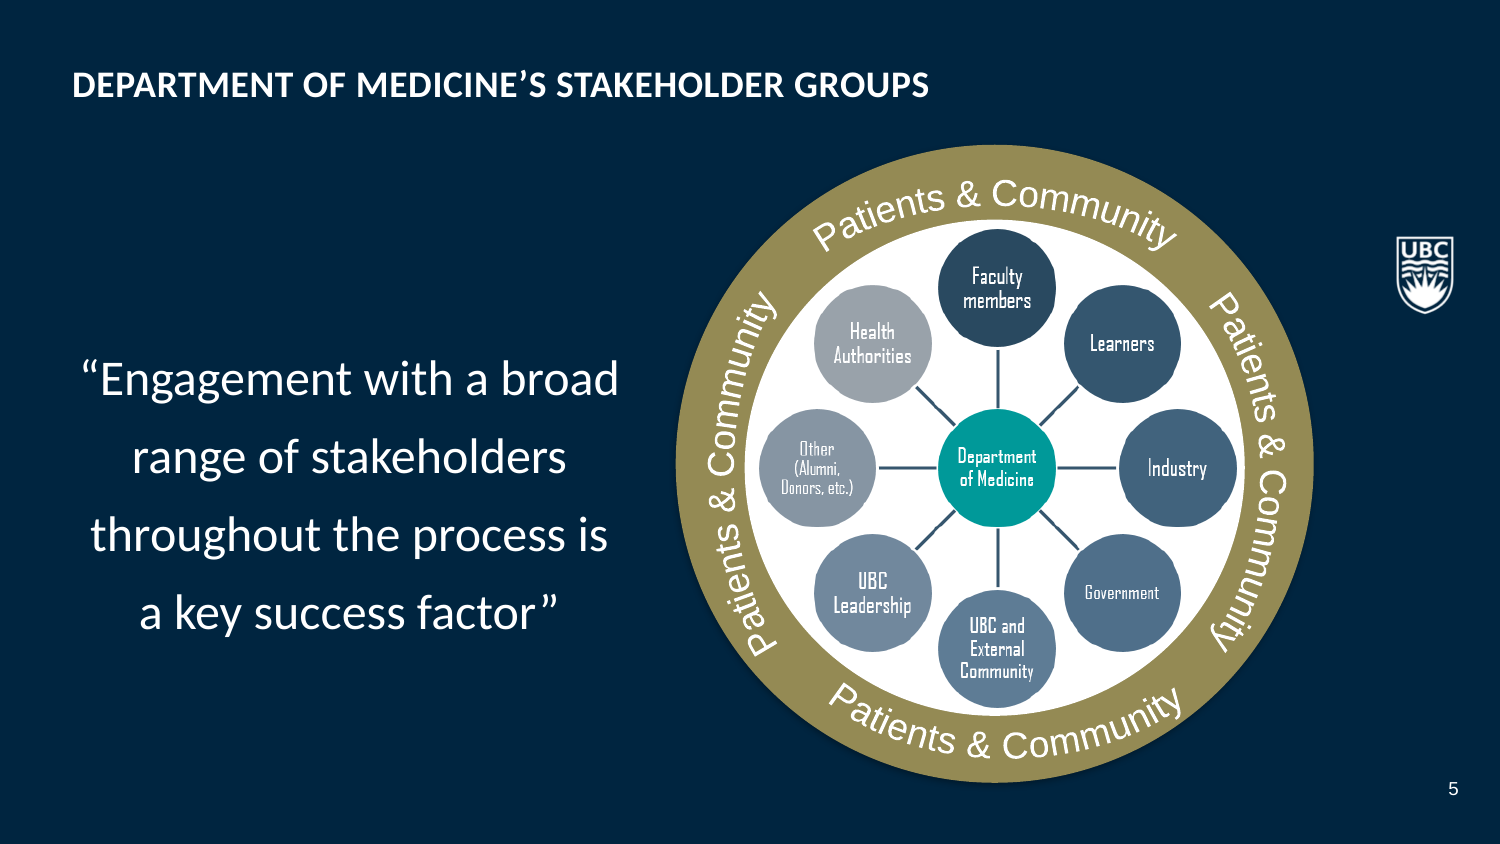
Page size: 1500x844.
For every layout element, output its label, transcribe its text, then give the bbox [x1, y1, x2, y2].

text_box Department of Medicine’s Stakeholder groups [72, 32, 1376, 135]
picture [1391, 232, 1459, 318]
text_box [675, 144, 1314, 783]
text_box “Engagement with a broad range of stakeholders throughout the process is a key success factor” [74, 327, 625, 601]
